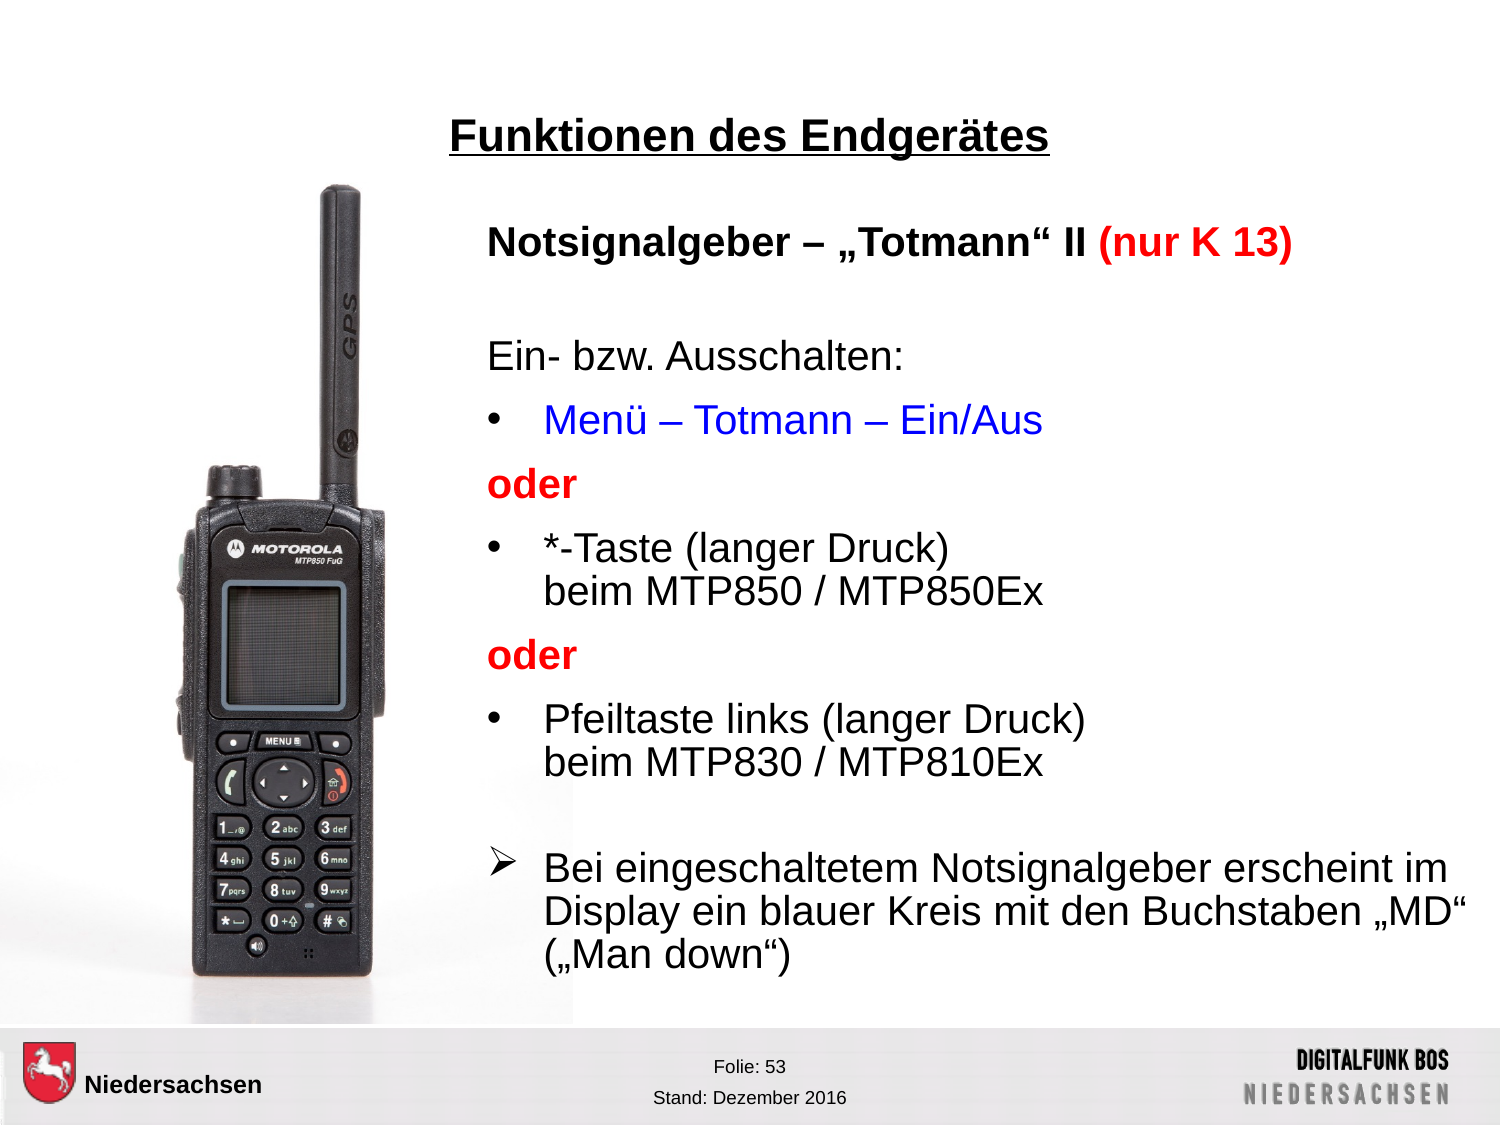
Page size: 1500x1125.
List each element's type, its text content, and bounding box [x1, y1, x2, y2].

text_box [471, 214, 1495, 1086]
text_box Funktionen des Endgerätes [574, 105, 1500, 169]
picture [0, 105, 574, 1024]
picture [0, 1028, 1500, 1125]
